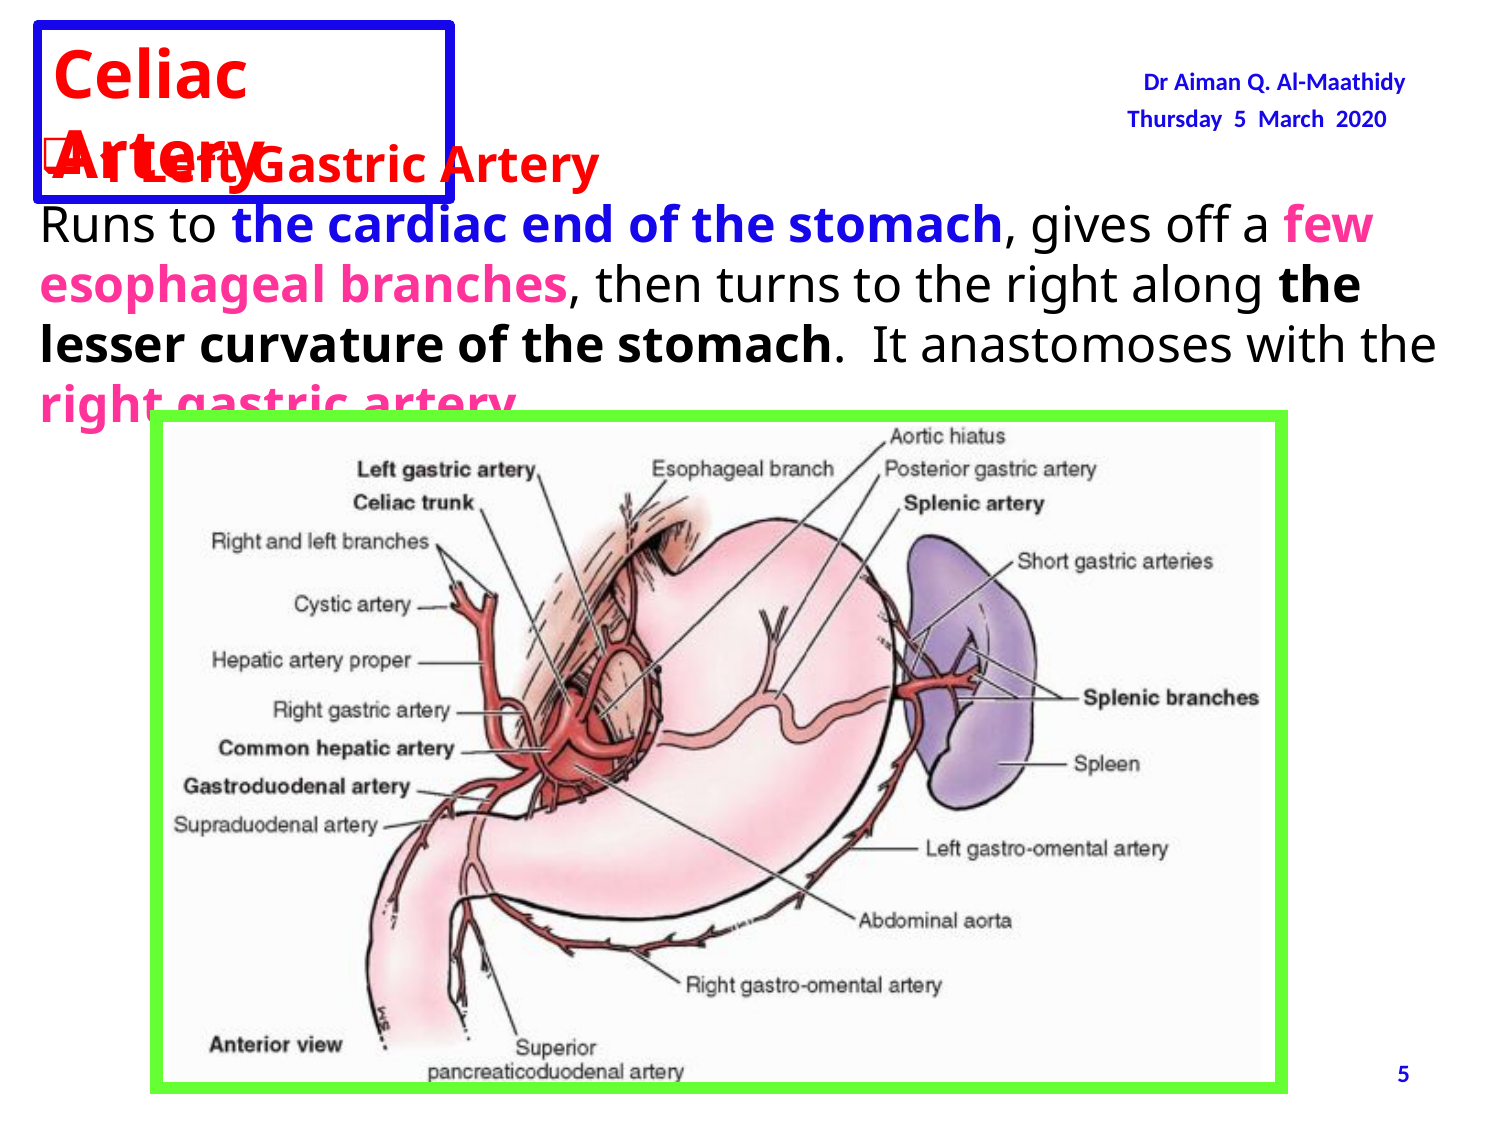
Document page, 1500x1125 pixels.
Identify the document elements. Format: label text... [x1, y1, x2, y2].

slide_number 5 [1374, 1042, 1425, 1103]
text_box 1 Left Gastric Artery Runs to the cardiac end of the stomach, gives off a few esophageal branches, then turns to the right along the lesser curvature of the stomach. It anastomoses with the right gastric artery. [24, 124, 1500, 500]
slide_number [1112, 110, 1425, 148]
text_box Celiac Artery [37, 24, 450, 124]
picture [162, 422, 1276, 1083]
footer Dr Aiman Q. Al-Maathidy [1037, 50, 1500, 110]
